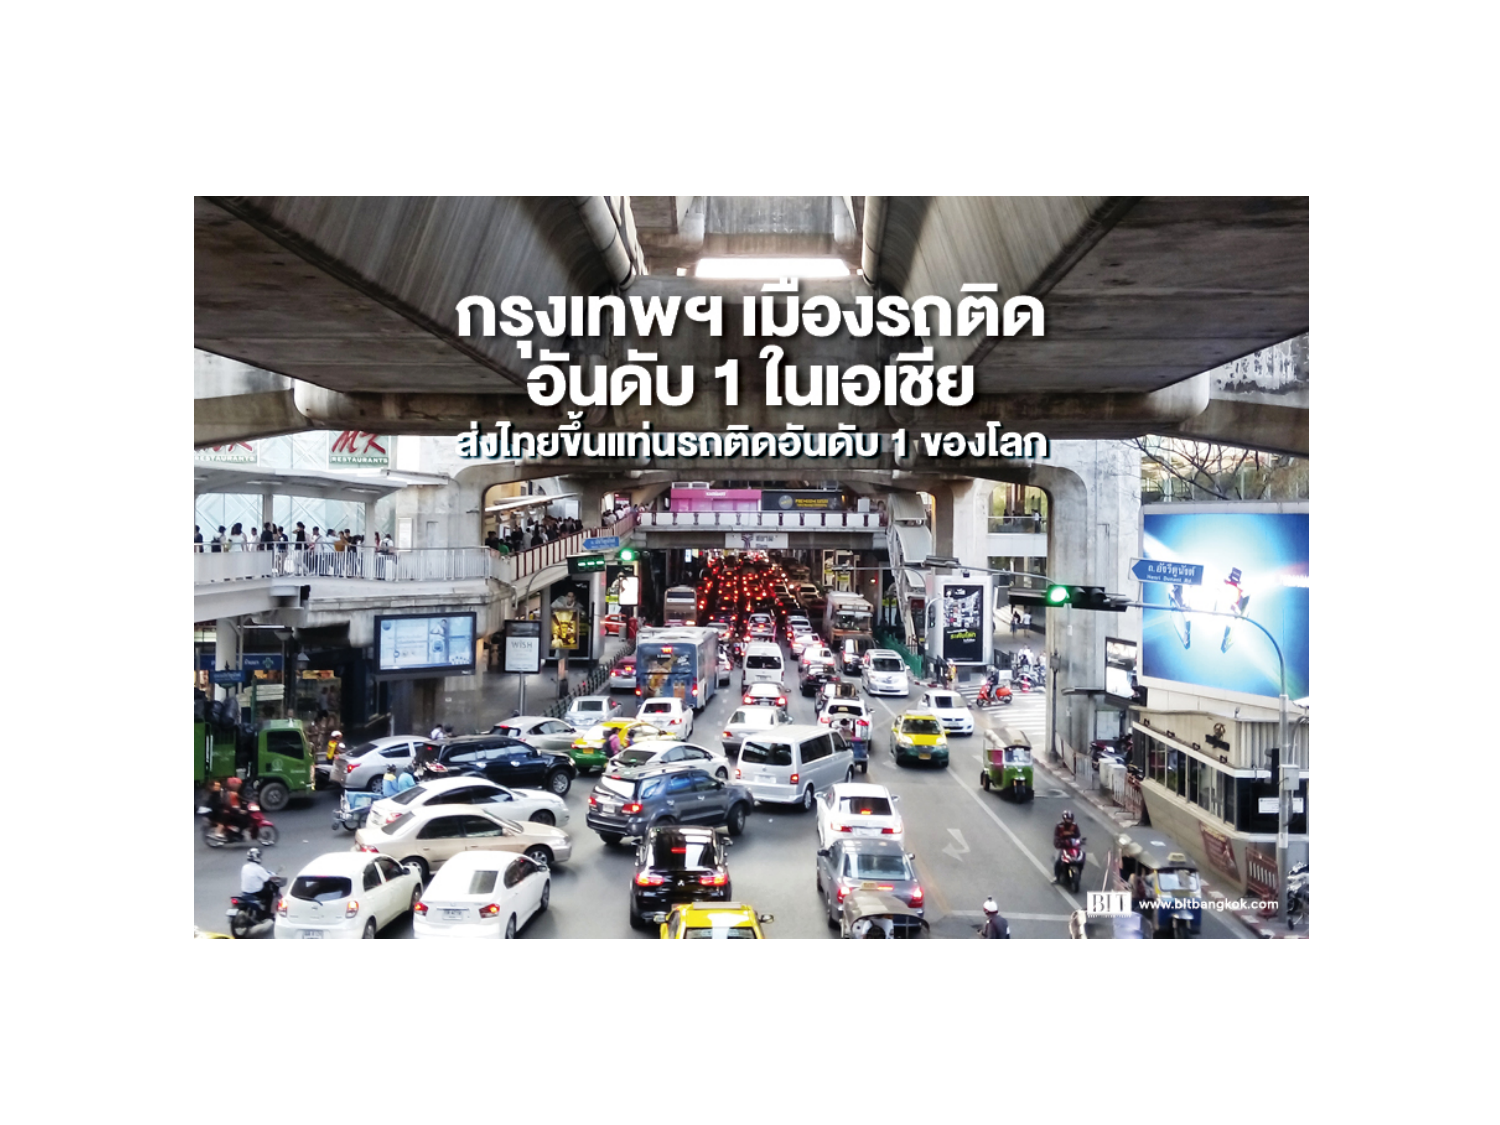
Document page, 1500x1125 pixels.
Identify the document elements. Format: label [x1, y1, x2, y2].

list [194, 195, 1309, 939]
